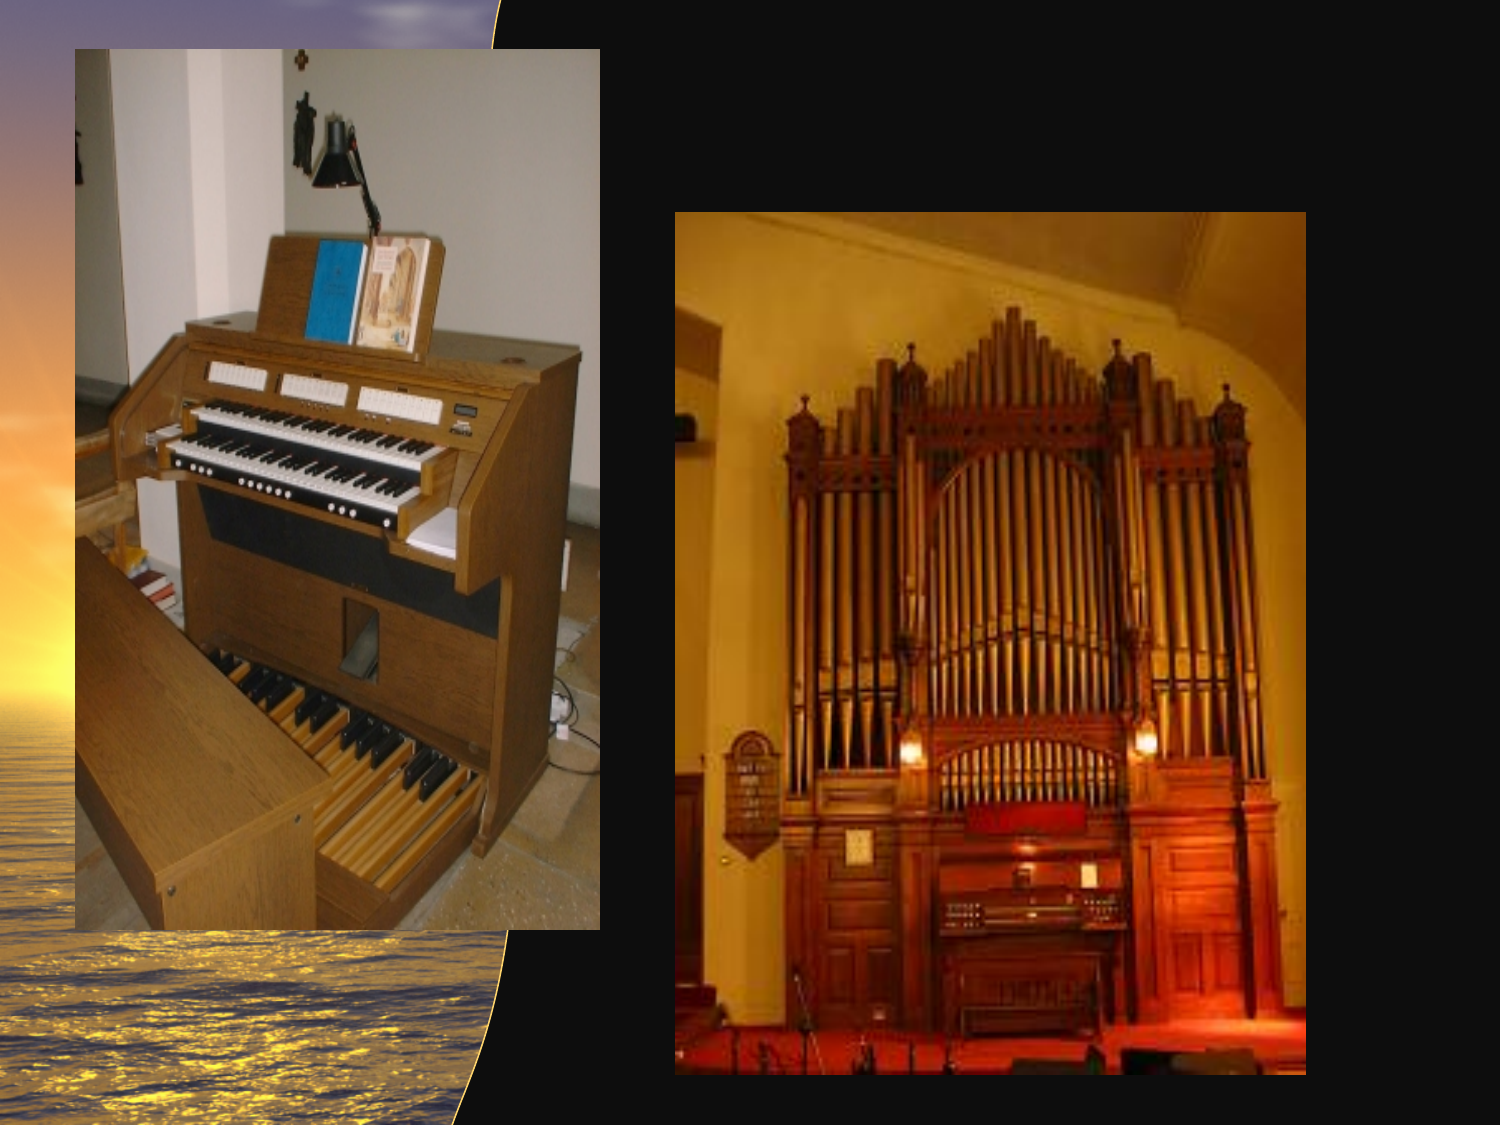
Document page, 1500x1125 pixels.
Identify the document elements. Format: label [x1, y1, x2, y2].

picture [674, 212, 1306, 1076]
picture [0, 0, 601, 1125]
